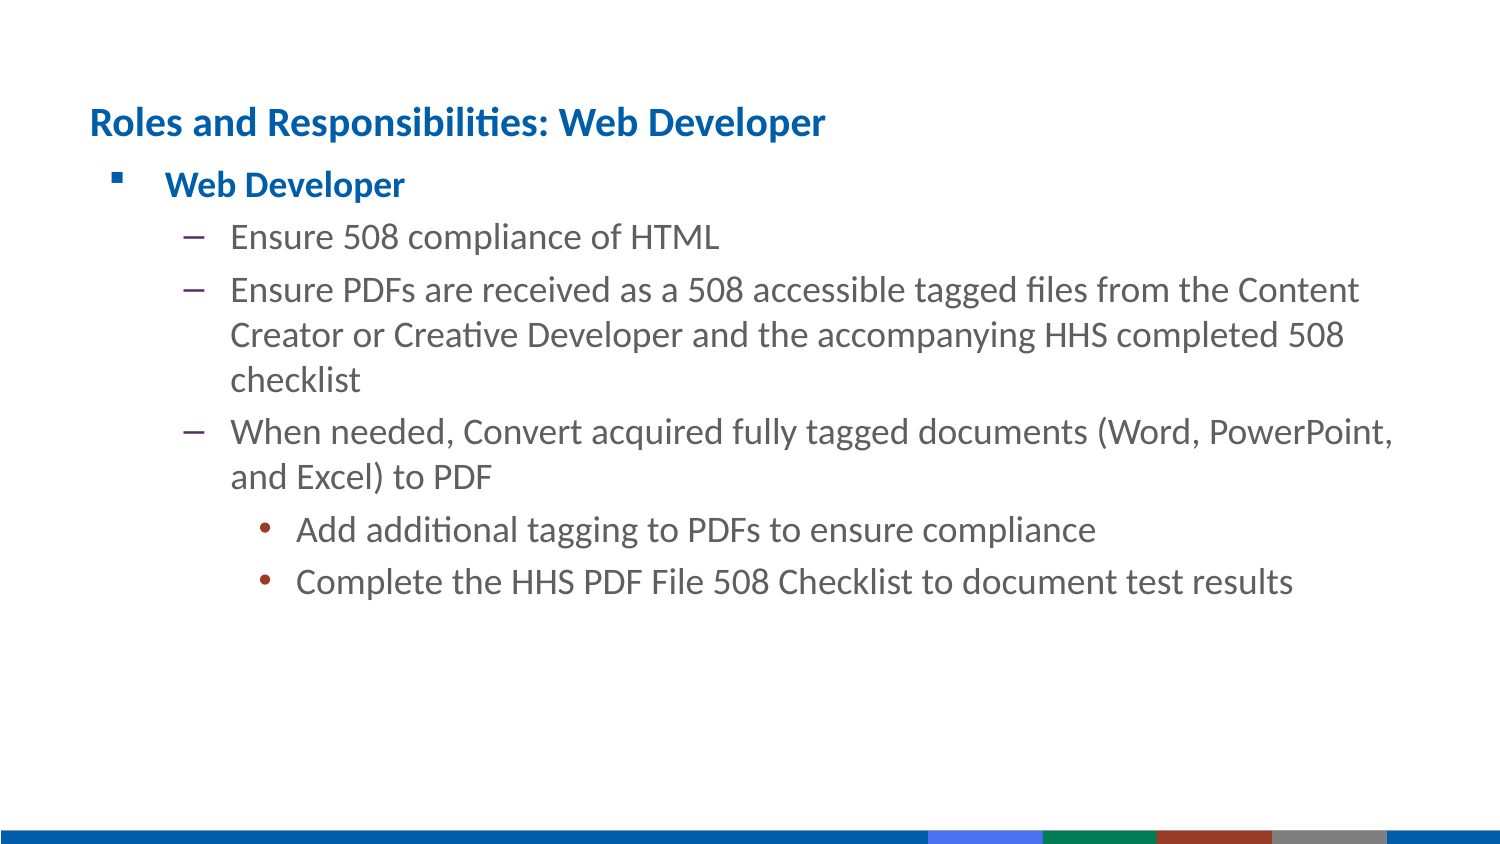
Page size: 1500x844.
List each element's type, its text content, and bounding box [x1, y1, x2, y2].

list Web Developer Ensure 508 compliance of HTML Ensure PDFs are received as a 508 accessible tagged files from the Content Creator or Creative Developer and the accompanying HHS completed 508 checklist When needed, Convert acquired fully tagged documents (Word, PowerPoint, and Excel) to PDF Add additional tagging to PDFs to ensure compliance Complete the HHS PDF File 508 Checklist to document test results [93, 152, 1444, 701]
picture [1, 823, 1500, 844]
title Roles and Responsibilities: Web Developer [75, 11, 1425, 153]
